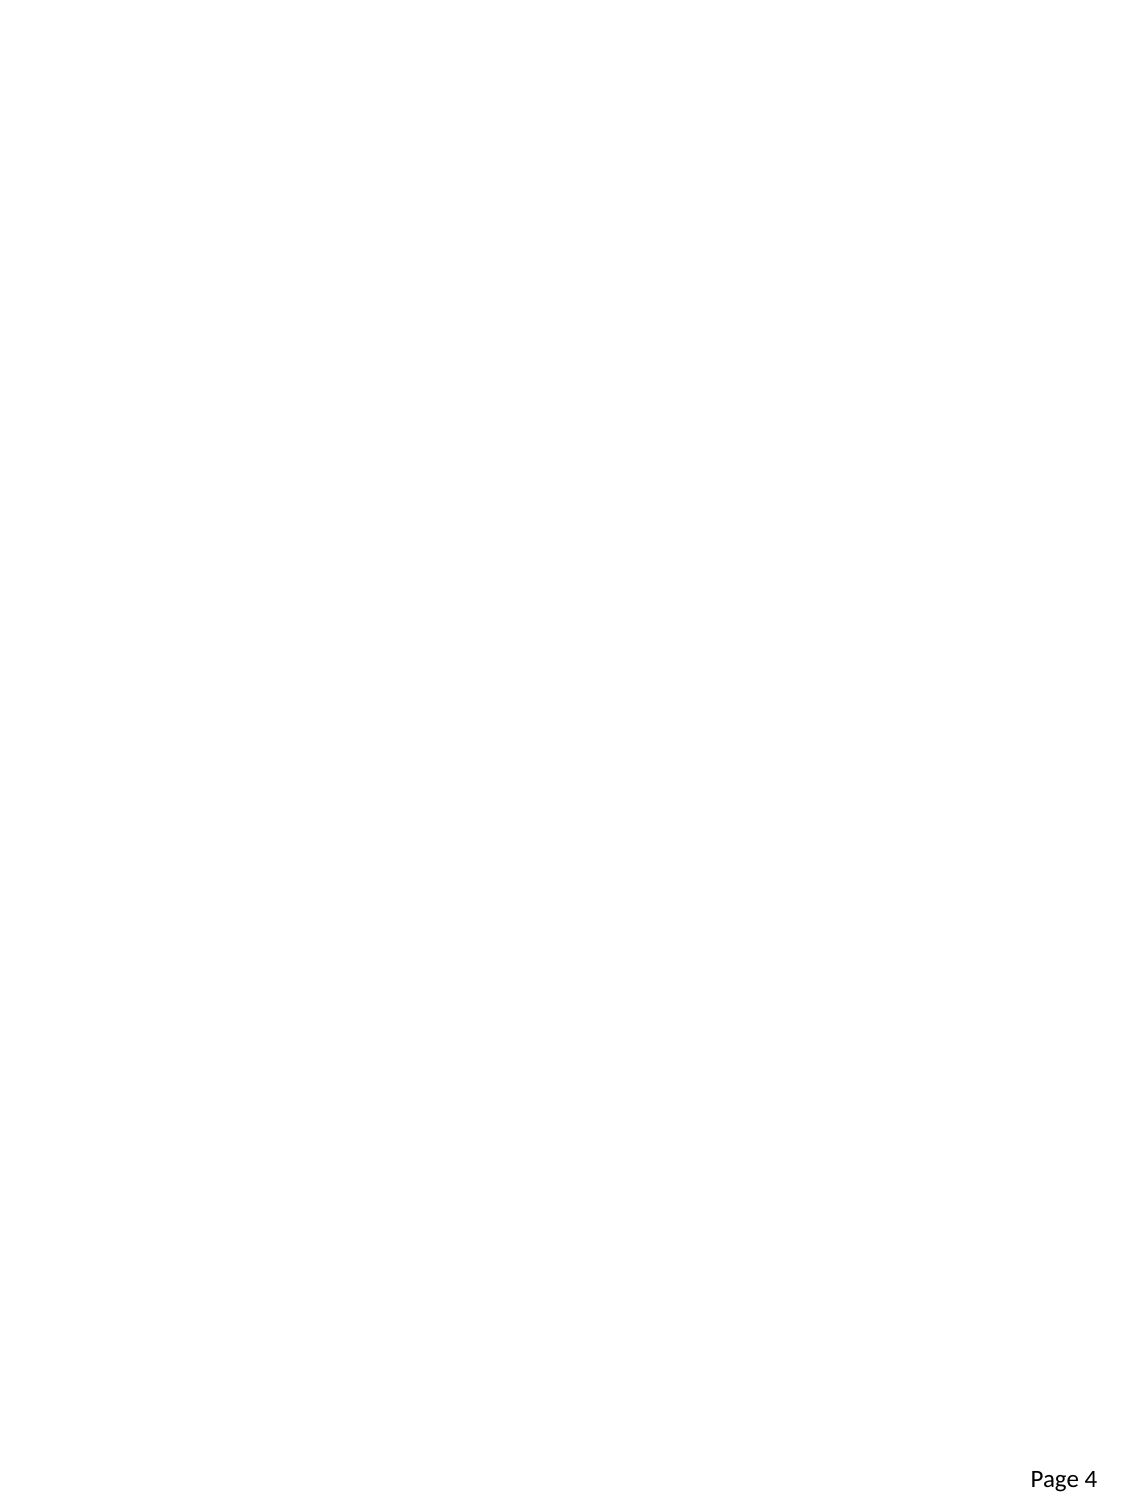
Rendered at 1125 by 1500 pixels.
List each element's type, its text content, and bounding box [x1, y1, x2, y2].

text_box Page 4 [1015, 1454, 1123, 1500]
